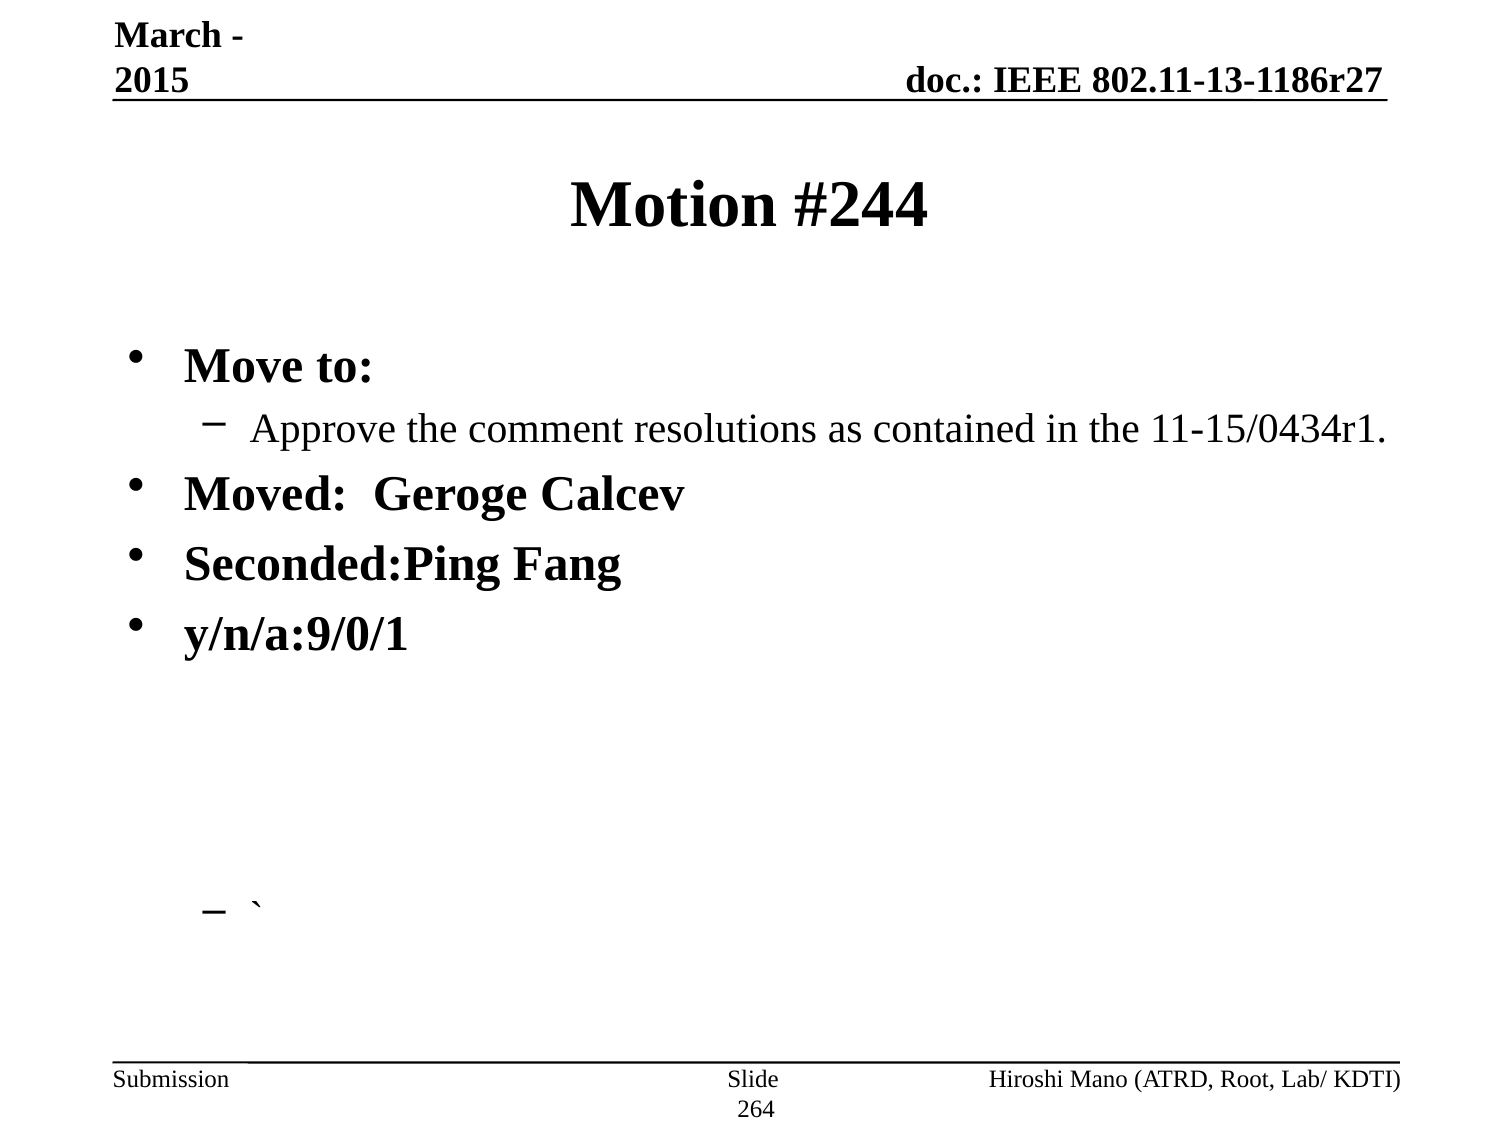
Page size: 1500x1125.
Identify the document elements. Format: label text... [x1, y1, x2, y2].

list Move to: Approve the comment resolutions as contained in the 11-15/0434r1. Moved: Geroge Calcev Seconded:Ping Fang y/n/a:9/0/1 ` [112, 324, 1500, 1051]
title Motion #244 [112, 112, 1388, 288]
footer Hiroshi Mano (ATRD, Root, Lab/ KDTI) [984, 1061, 1402, 1093]
slide_number March -2015 [114, 54, 273, 101]
slide_number Slide 264 [712, 1061, 800, 1093]
